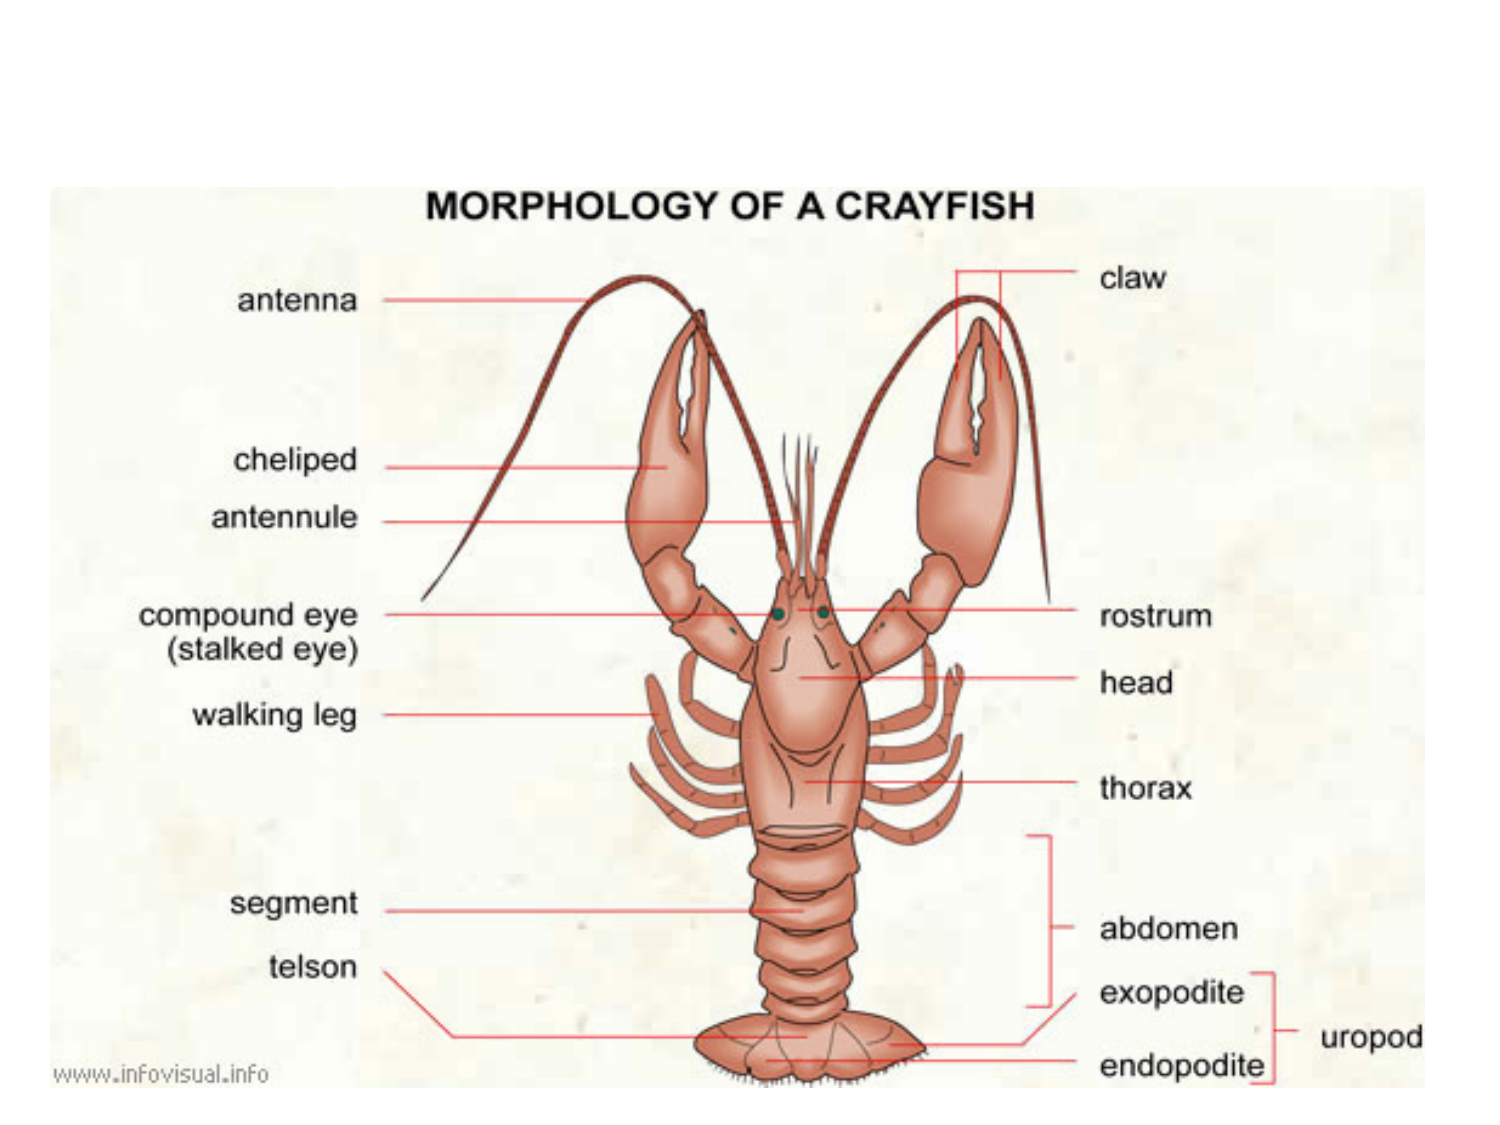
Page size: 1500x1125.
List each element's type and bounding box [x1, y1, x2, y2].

picture [49, 187, 1426, 1088]
